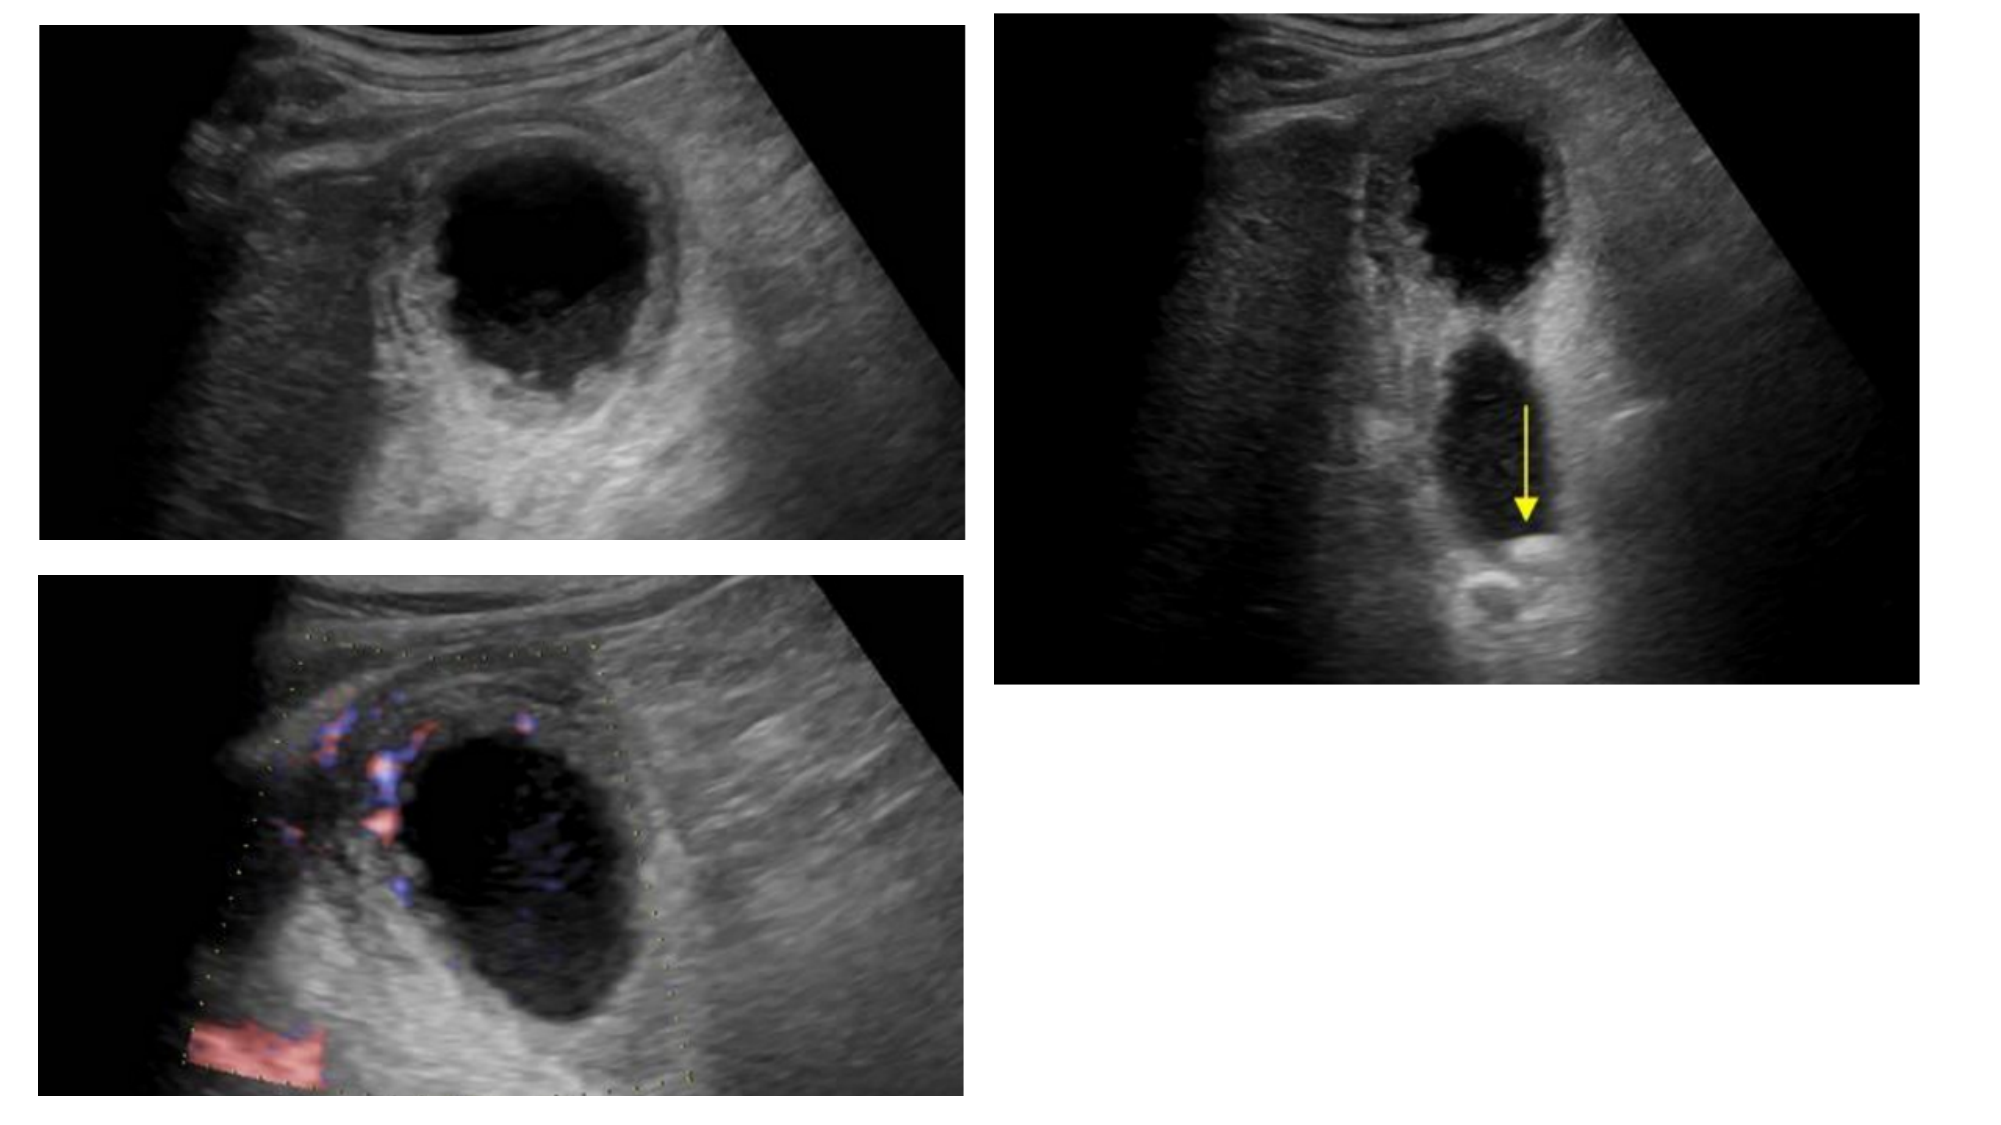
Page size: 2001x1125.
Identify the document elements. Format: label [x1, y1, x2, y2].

picture [38, 25, 967, 540]
picture [994, 12, 1923, 688]
picture [38, 575, 967, 1096]
